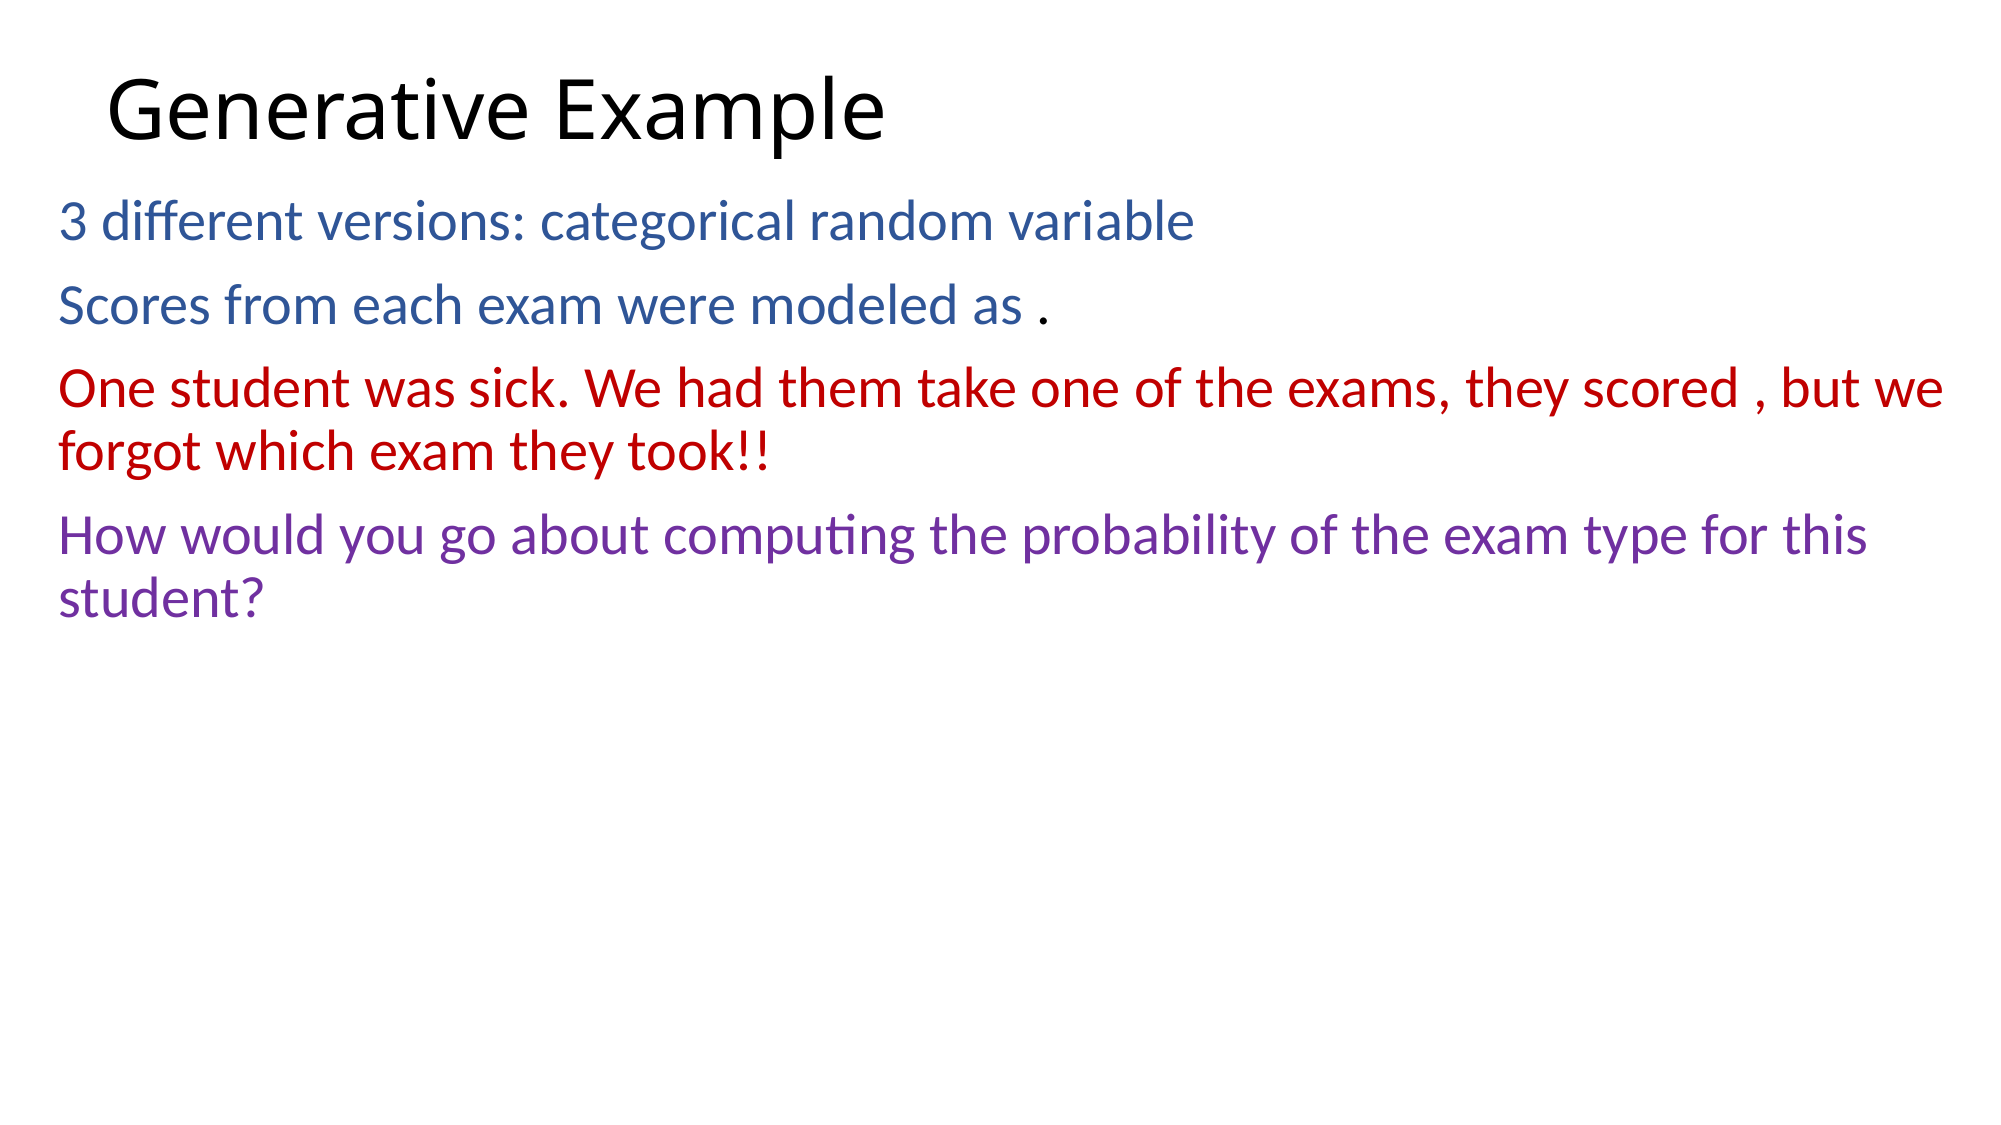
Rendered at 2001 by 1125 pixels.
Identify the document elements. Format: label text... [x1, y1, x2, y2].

title Generative Example [90, 60, 1816, 164]
